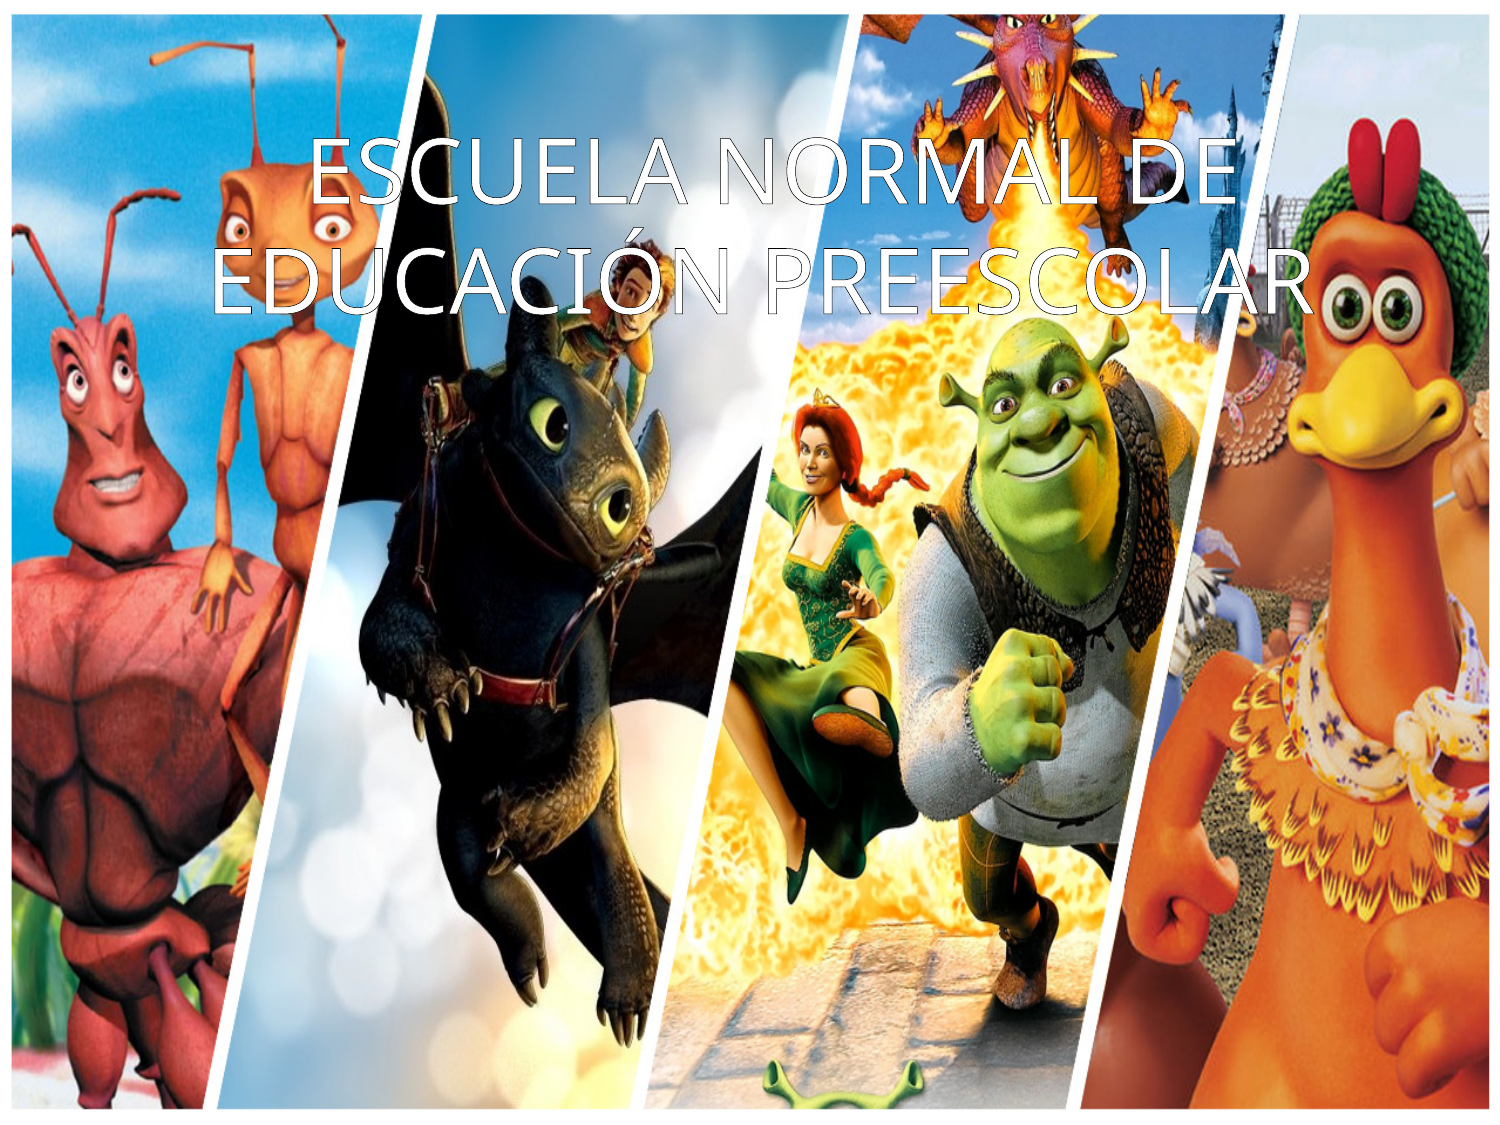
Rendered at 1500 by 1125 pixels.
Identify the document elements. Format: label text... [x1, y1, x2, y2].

title ESCUELA NORMAL DE EDUCACIÓN PREESCOLAR [135, 101, 1411, 343]
picture [0, 0, 1500, 1125]
